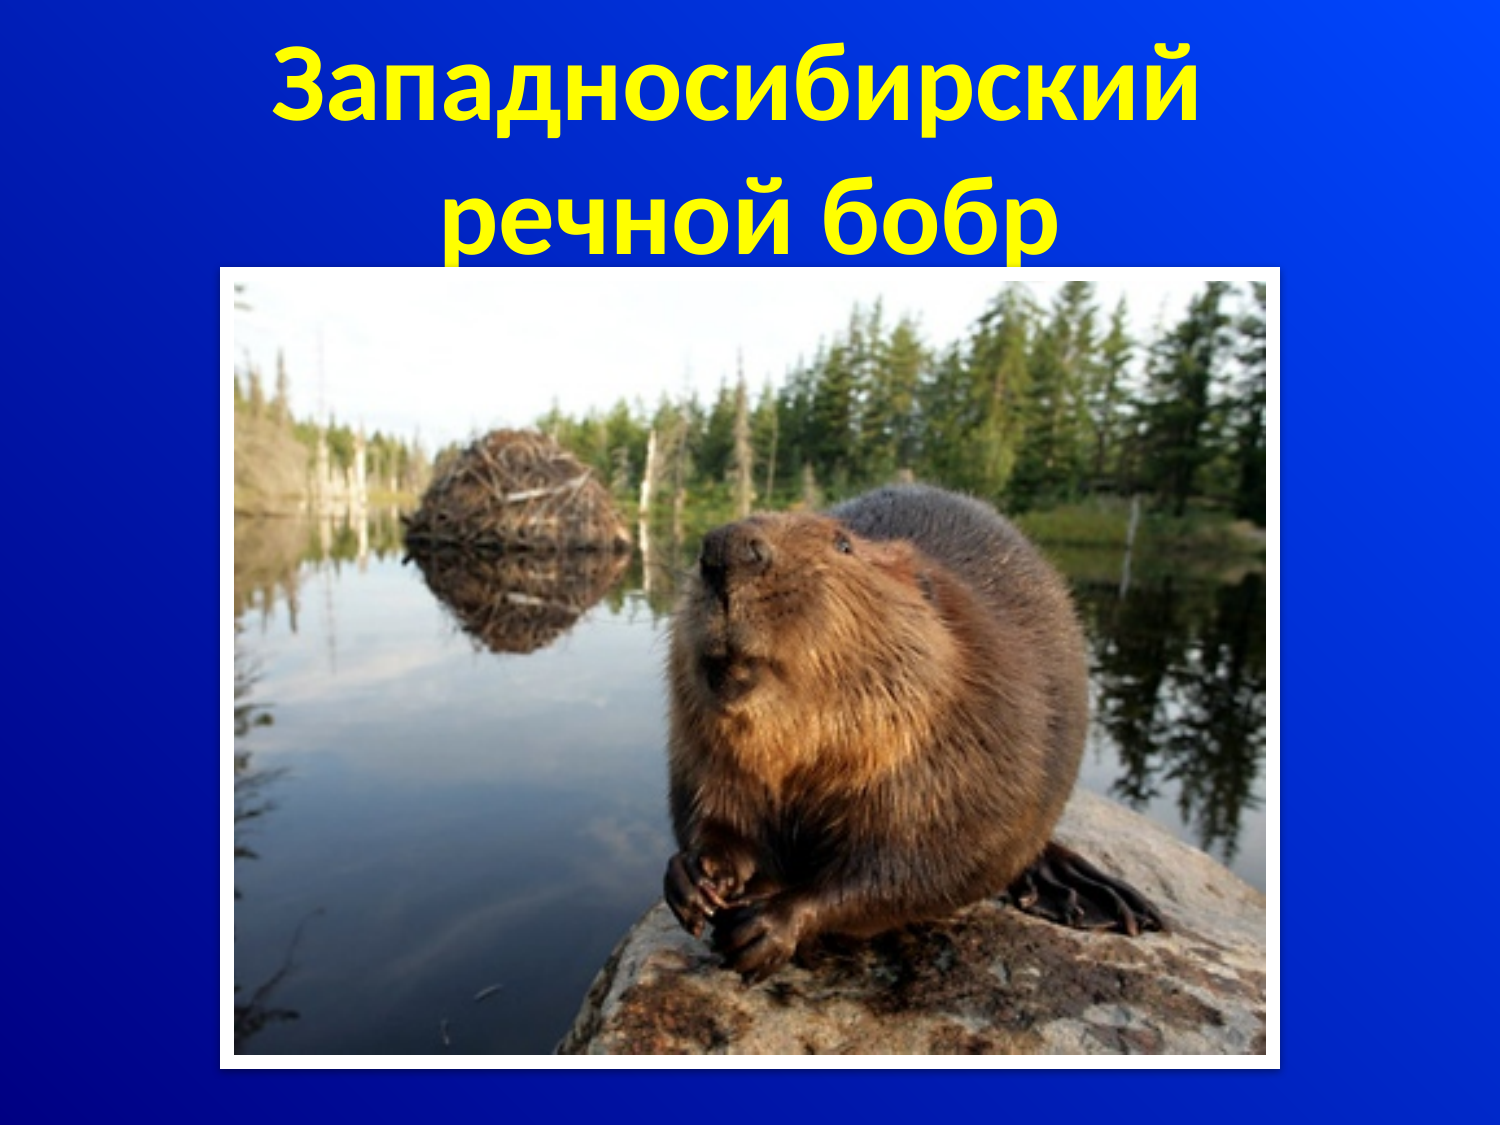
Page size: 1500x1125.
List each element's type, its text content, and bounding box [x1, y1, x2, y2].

text_box Западносибирский речной бобр [0, 0, 1500, 285]
picture [234, 280, 1266, 1055]
